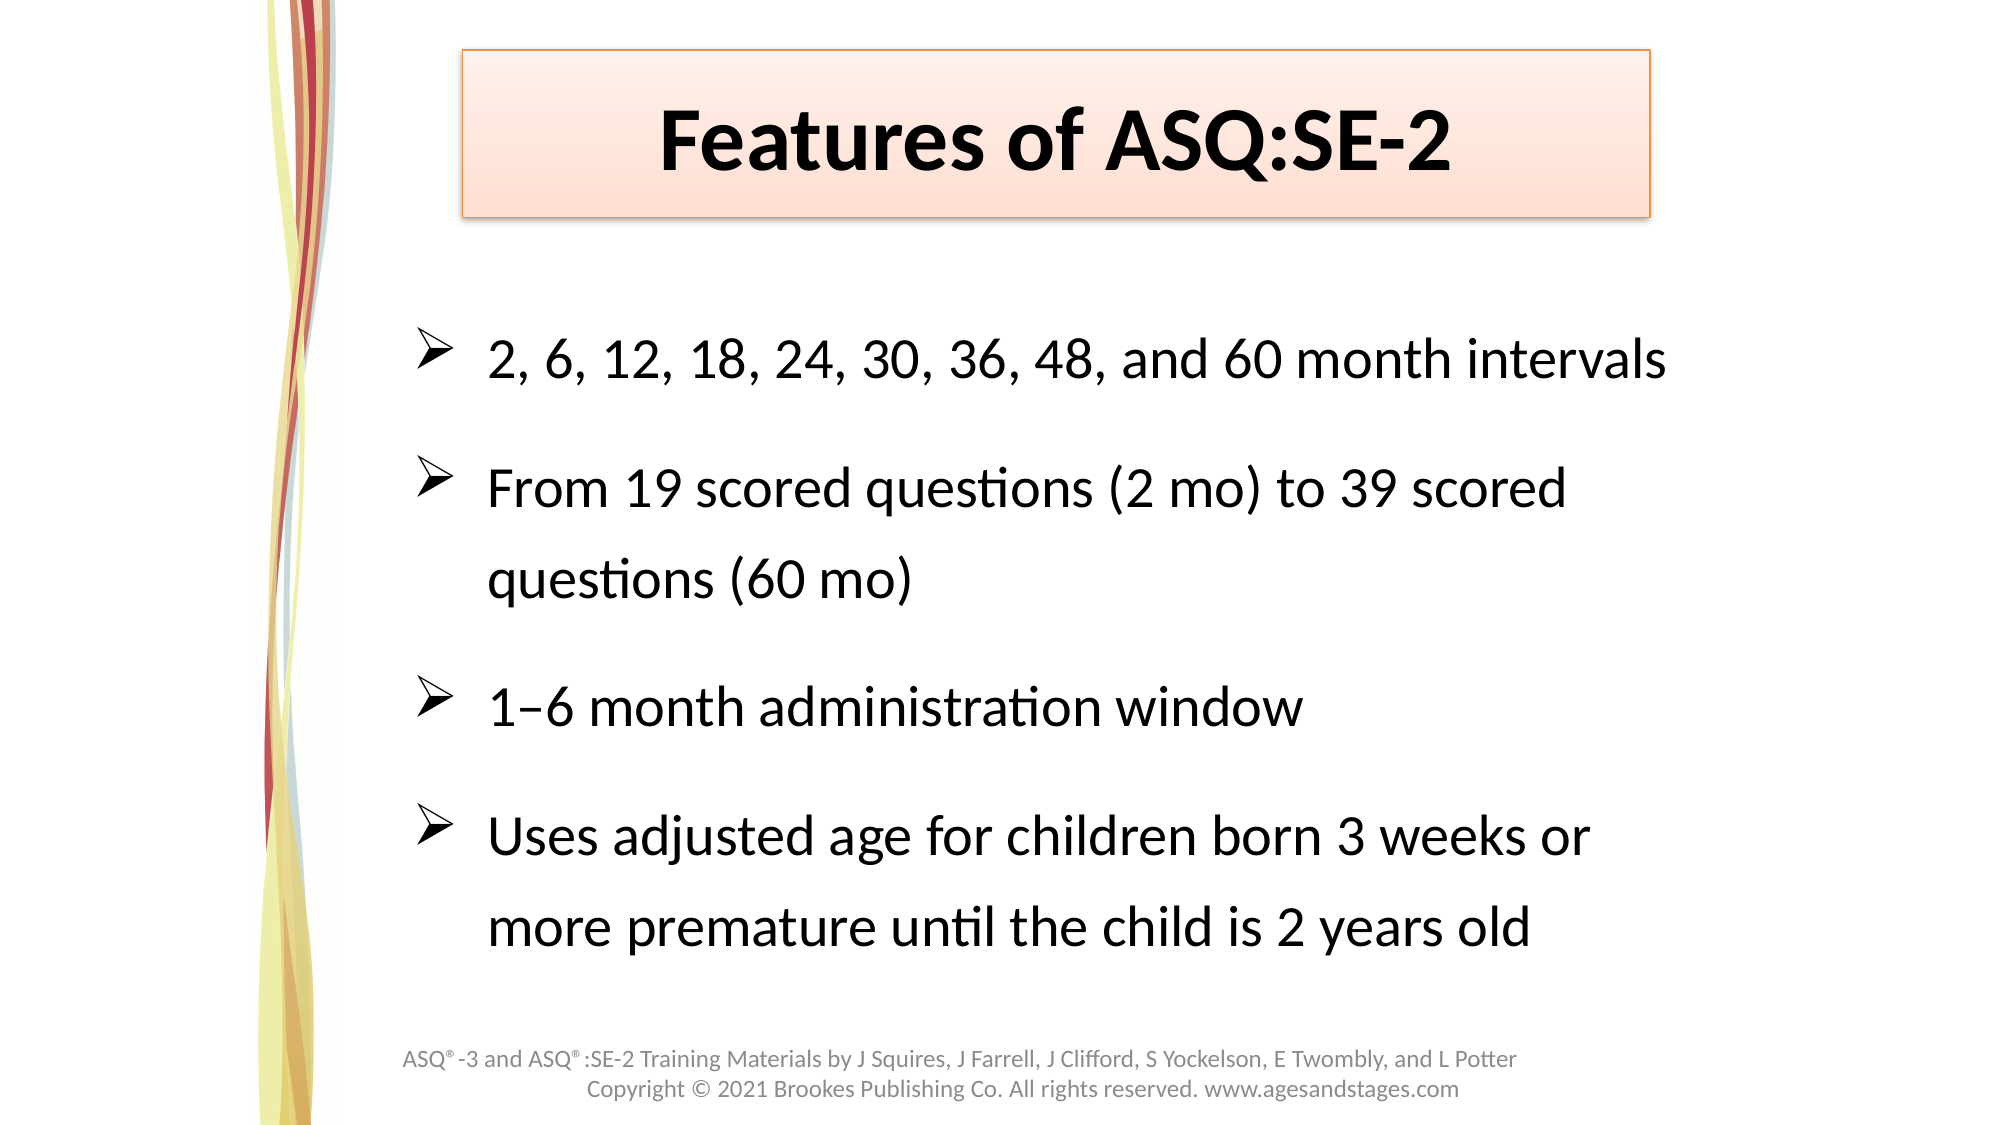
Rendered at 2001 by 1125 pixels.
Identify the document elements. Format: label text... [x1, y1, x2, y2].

picture [0, 0, 857, 1125]
footer ASQ®-3 and ASQ®:SE-2 Training Materials by J Squires, J Farrell, J Clifford, S Yockelson, E Twombly, and L Potter Copyright © 2021 Brookes Publishing Co. All rights reserved. www.agesandstages.com [387, 1042, 1650, 1103]
text_box Features of ASQ:SE-2 [462, 49, 1651, 218]
text_box 2, 6, 12, 18, 24, 30, 36, 48, and 60 month intervals From 19 scored questions (2 mo) to 39 scored questions (60 mo) 1–6 month administration window Uses adjusted age for children born 3 weeks or more premature until the child is 2 years old [397, 292, 1698, 965]
